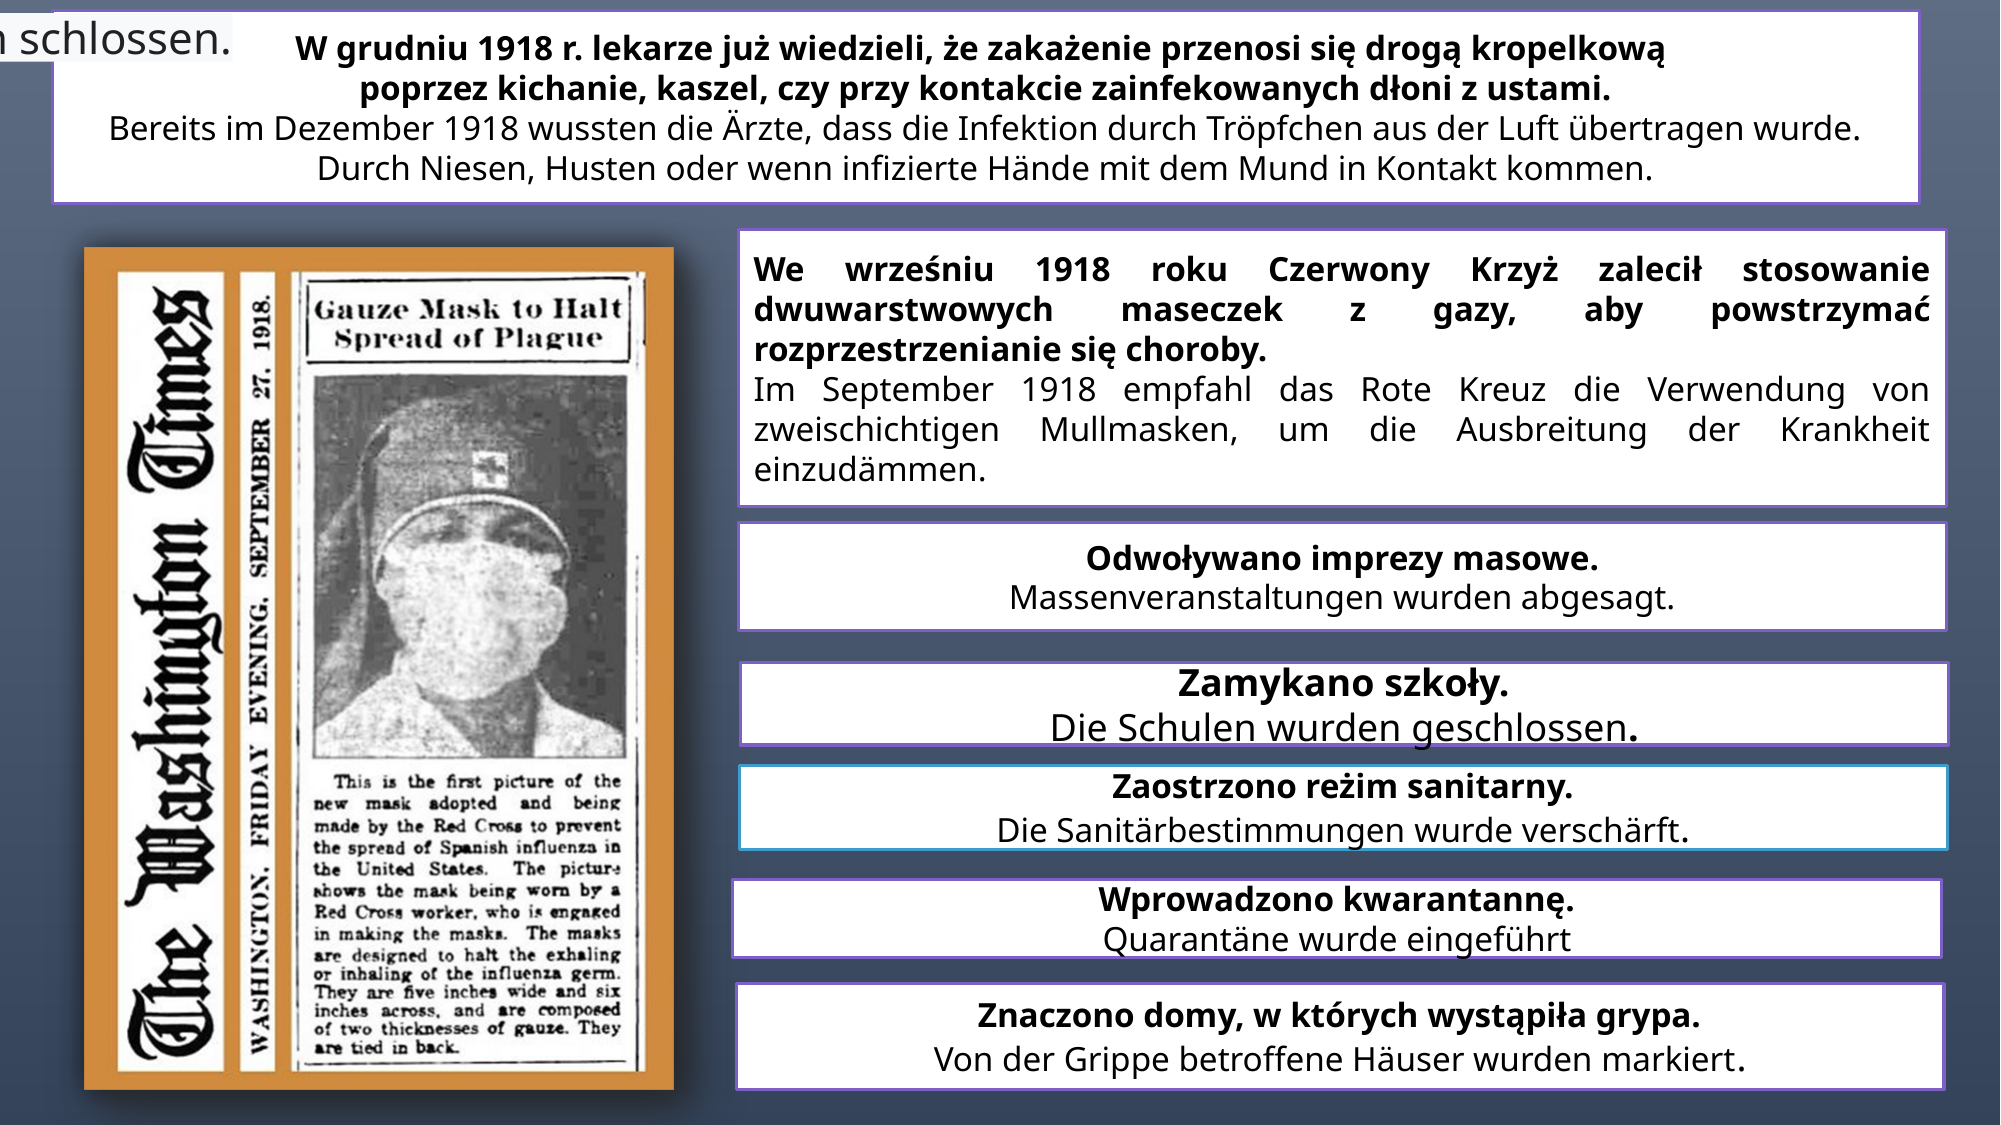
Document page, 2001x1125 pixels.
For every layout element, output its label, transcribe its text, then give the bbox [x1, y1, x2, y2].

text_box Znaczono domy, w których wystąpiła grypa. Von der Grippe betroffene Häuser wurden markiert. [744, 982, 1946, 1091]
text_box Odwoływano imprezy masowe. Massenveranstaltungen wurden abgesagt. [744, 521, 1948, 632]
text_box Zamykano szkoły. Die Schulen wurden geschlossen. [744, 661, 1950, 747]
text_box Zaostrzono reżim sanitarny. Die Sanitärbestimmungen wurde verschärft. [744, 764, 1949, 851]
text_box Wprowadzono kwarantannę. Quarantäne wurde eingeführt [744, 878, 1943, 959]
text_box Die Schulen schlossen. [0, 13, 233, 62]
text_box We wrześniu 1918 roku Czerwony Krzyż zalecił stosowanie dwuwarstwowych maseczek z gazy, aby powstrzymać rozprzestrzenianie się choroby. Im September 1918 empfahl das Rote Kreuz die Verwendung von zweischichtigen Mullmasken, um die Ausbreitung der Krankheit einzudämmen. [744, 228, 1948, 508]
picture [52, 215, 740, 1125]
text_box W grudniu 1918 r. lekarze już wiedzieli, że zakażenie przenosi się drogą kropelkową poprzez kichanie, kaszel, czy przy kontakcie zainfekowanych dłoni z ustami. Bereits im Dezember 1918 wussten die Ärzte, dass die Infektion durch Tröpfchen aus der Luft übertragen wurde. Durch Niesen, Husten oder wenn infizierte Hände mit dem Mund in Kontakt kommen. [51, 9, 1921, 205]
